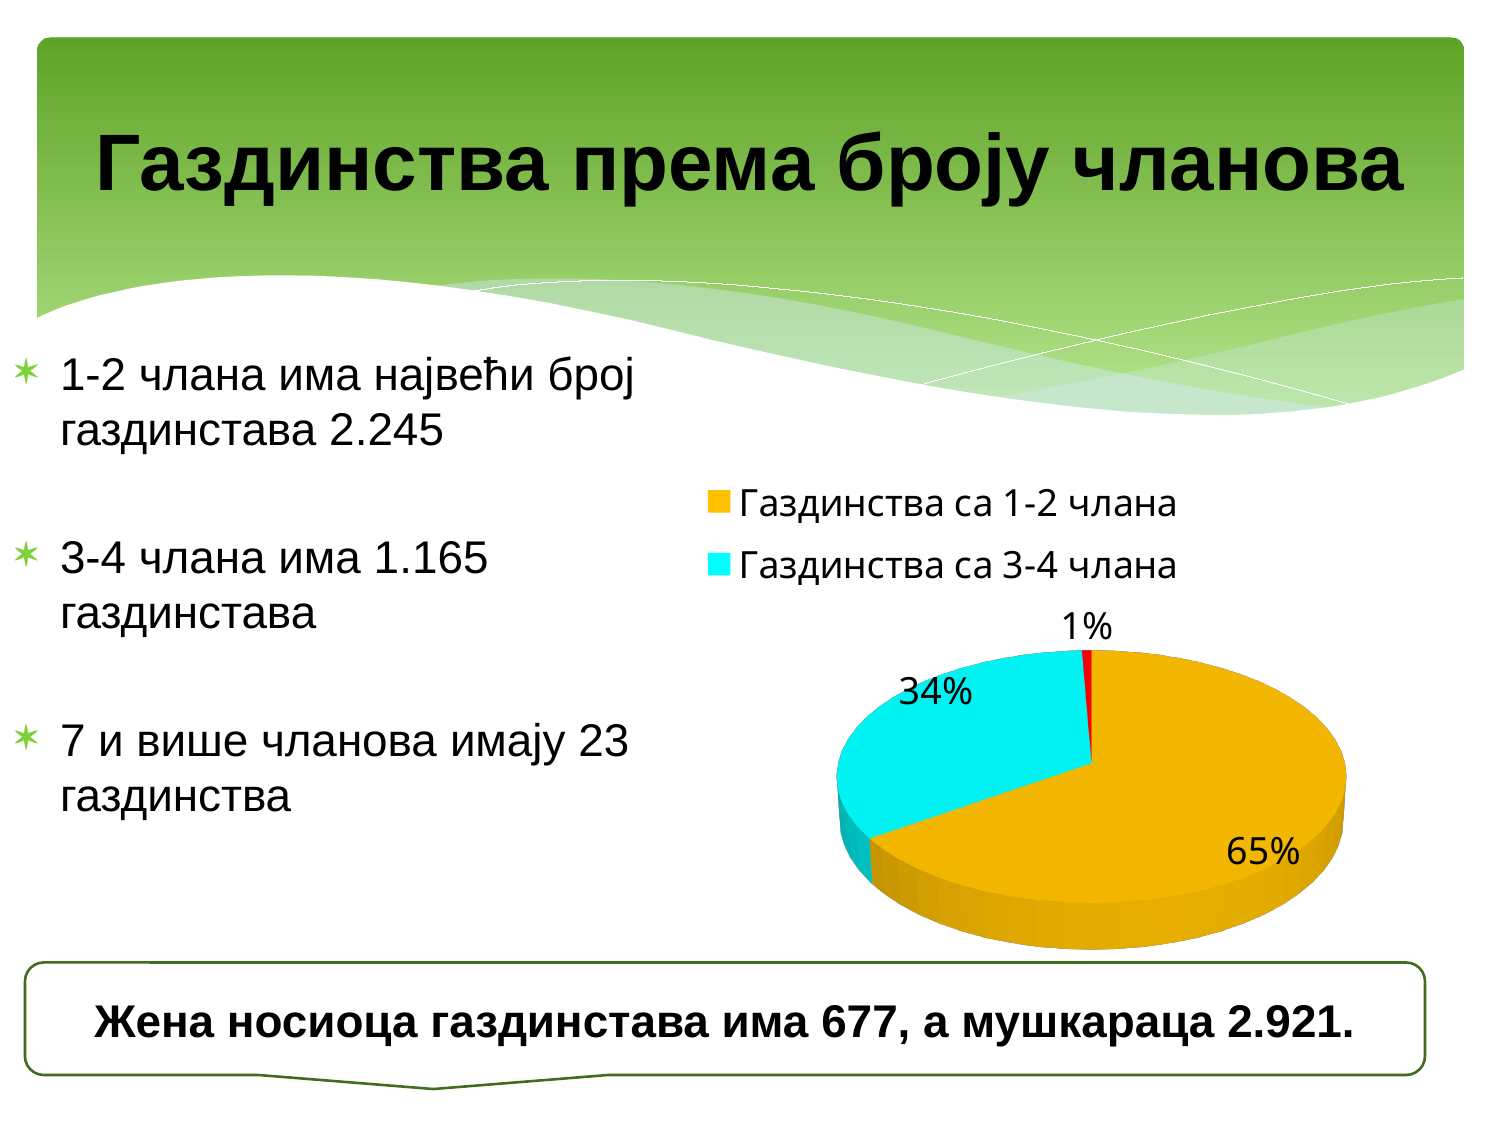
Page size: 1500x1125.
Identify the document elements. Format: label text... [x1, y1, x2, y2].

list 1-2 члана има највећи број газдинстава 2.245 3-4 члана има 1.165 газдинстава 7 и више чланова имају 23 газдинства [0, 337, 700, 875]
chart [587, 412, 1463, 951]
text_box Жена носиоца газдинстава има 677, а мушкараца 2.921. [23, 961, 1427, 1091]
title Газдинства према броју чланова [75, 55, 1425, 261]
